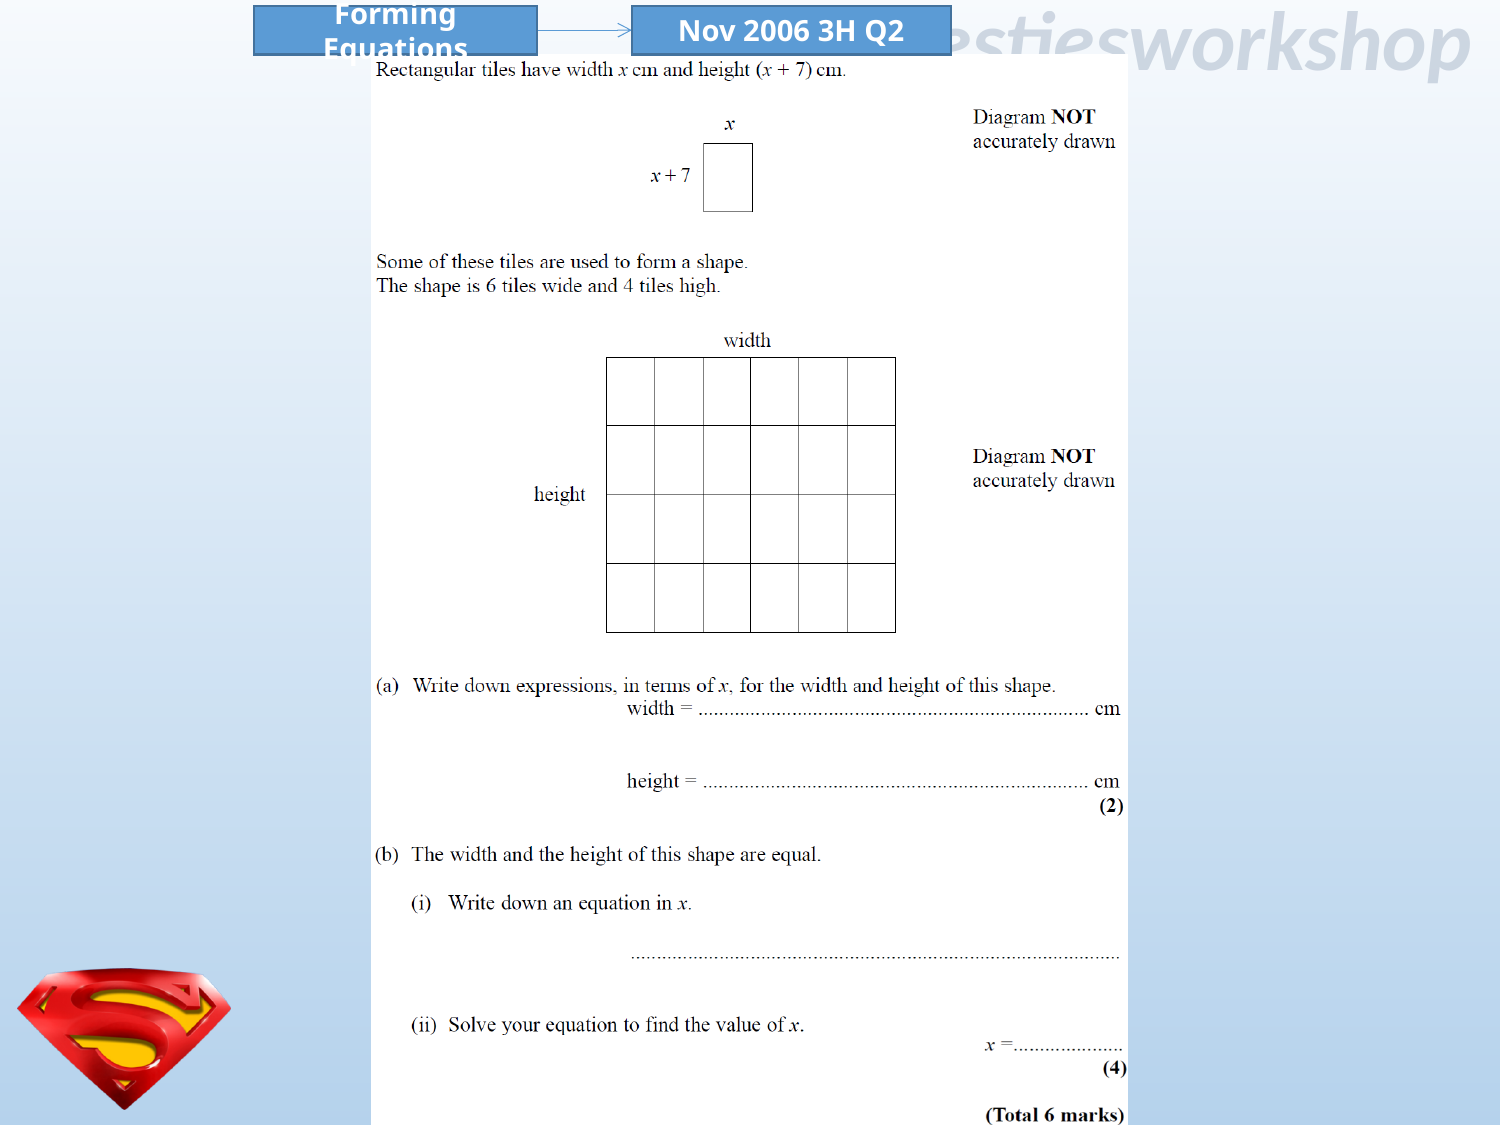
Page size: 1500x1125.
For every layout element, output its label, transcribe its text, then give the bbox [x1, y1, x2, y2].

picture [17, 968, 231, 1110]
picture [371, 54, 1128, 1125]
text_box Nov 2006 3H Q2 [631, 5, 952, 54]
text_box Forming Equations [253, 5, 538, 56]
